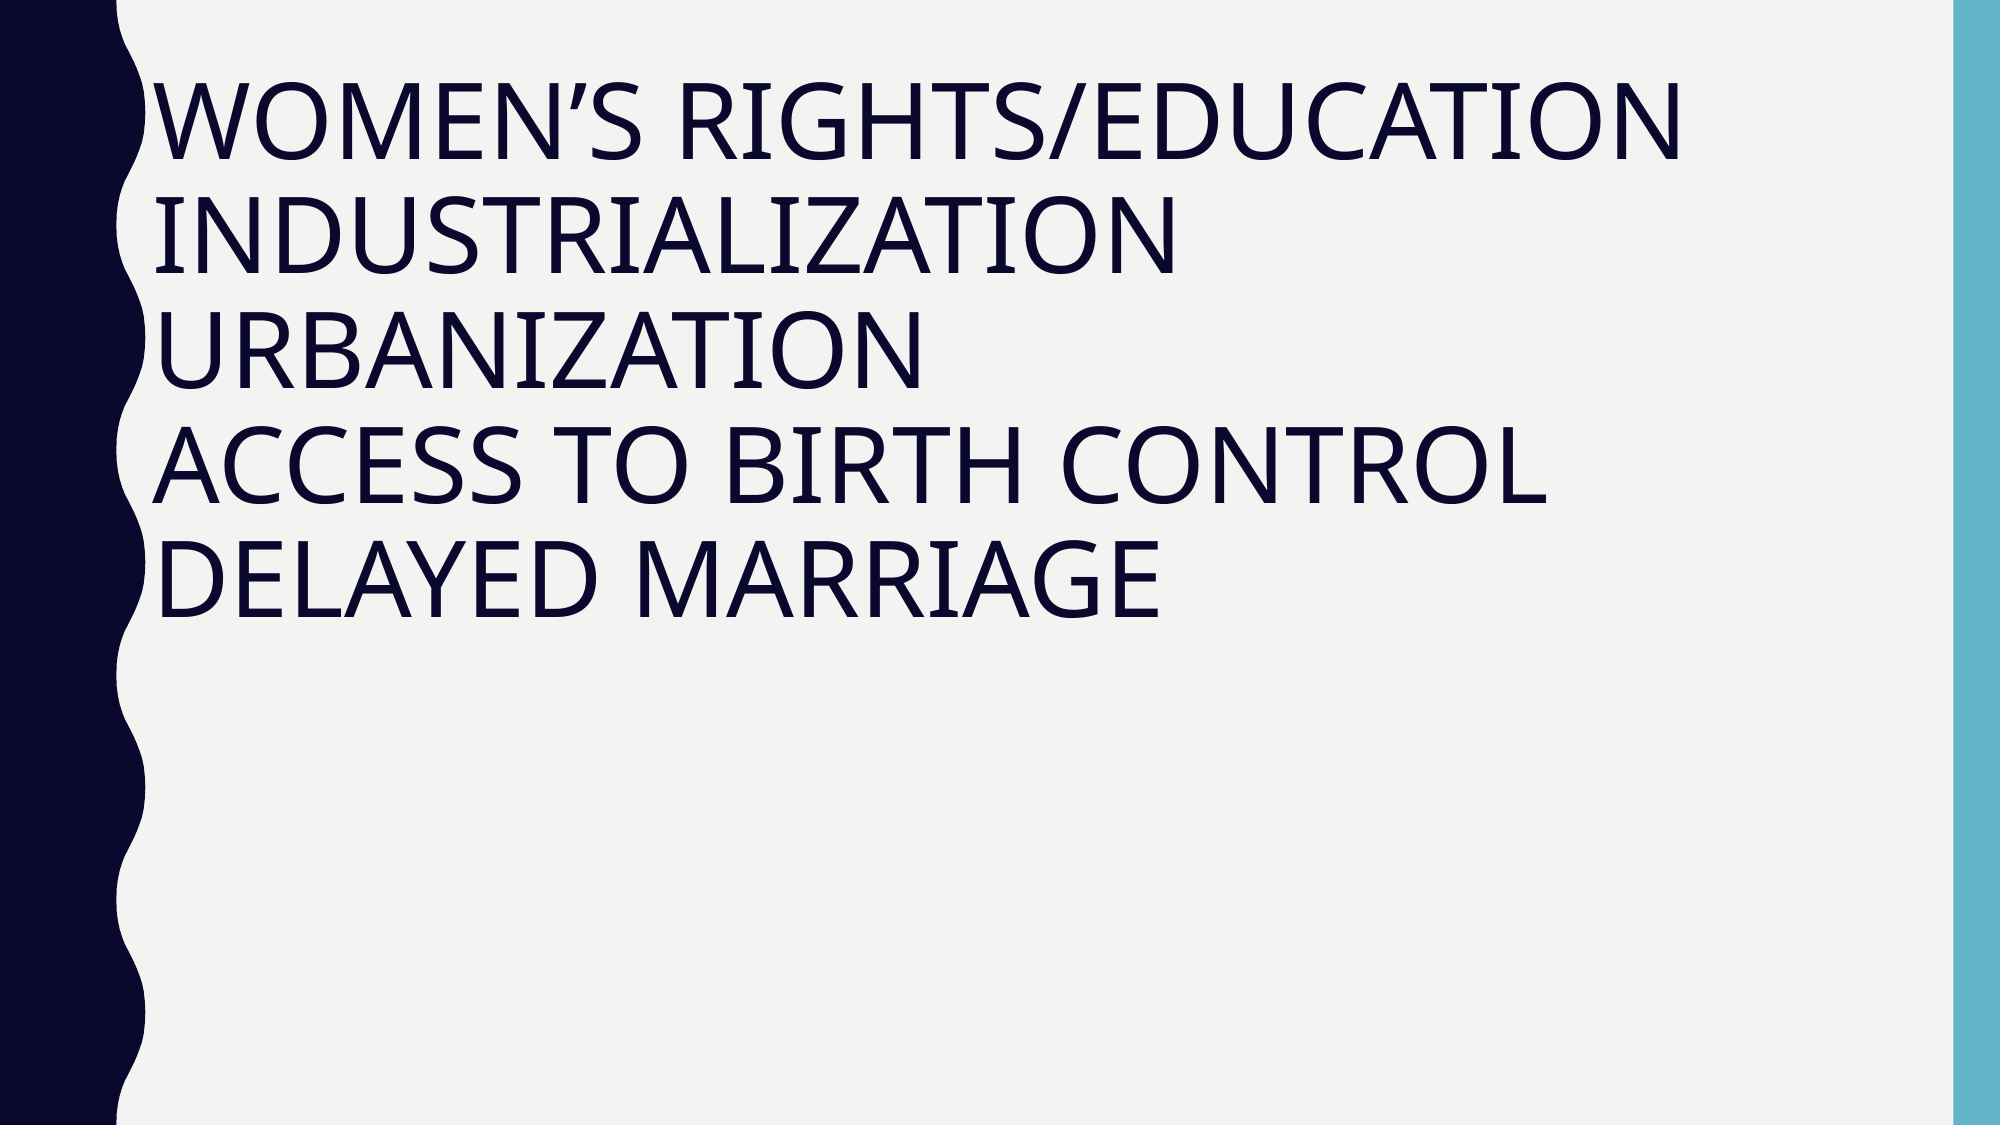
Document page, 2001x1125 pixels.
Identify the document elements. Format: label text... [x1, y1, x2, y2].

title WOMEN’S RIGHTS/EDUCATION INDUSTRIALIZATION URBANIZATION ACCESS TO BIRTH CONTROL DELAYED MARRIAGE [137, 59, 1863, 699]
